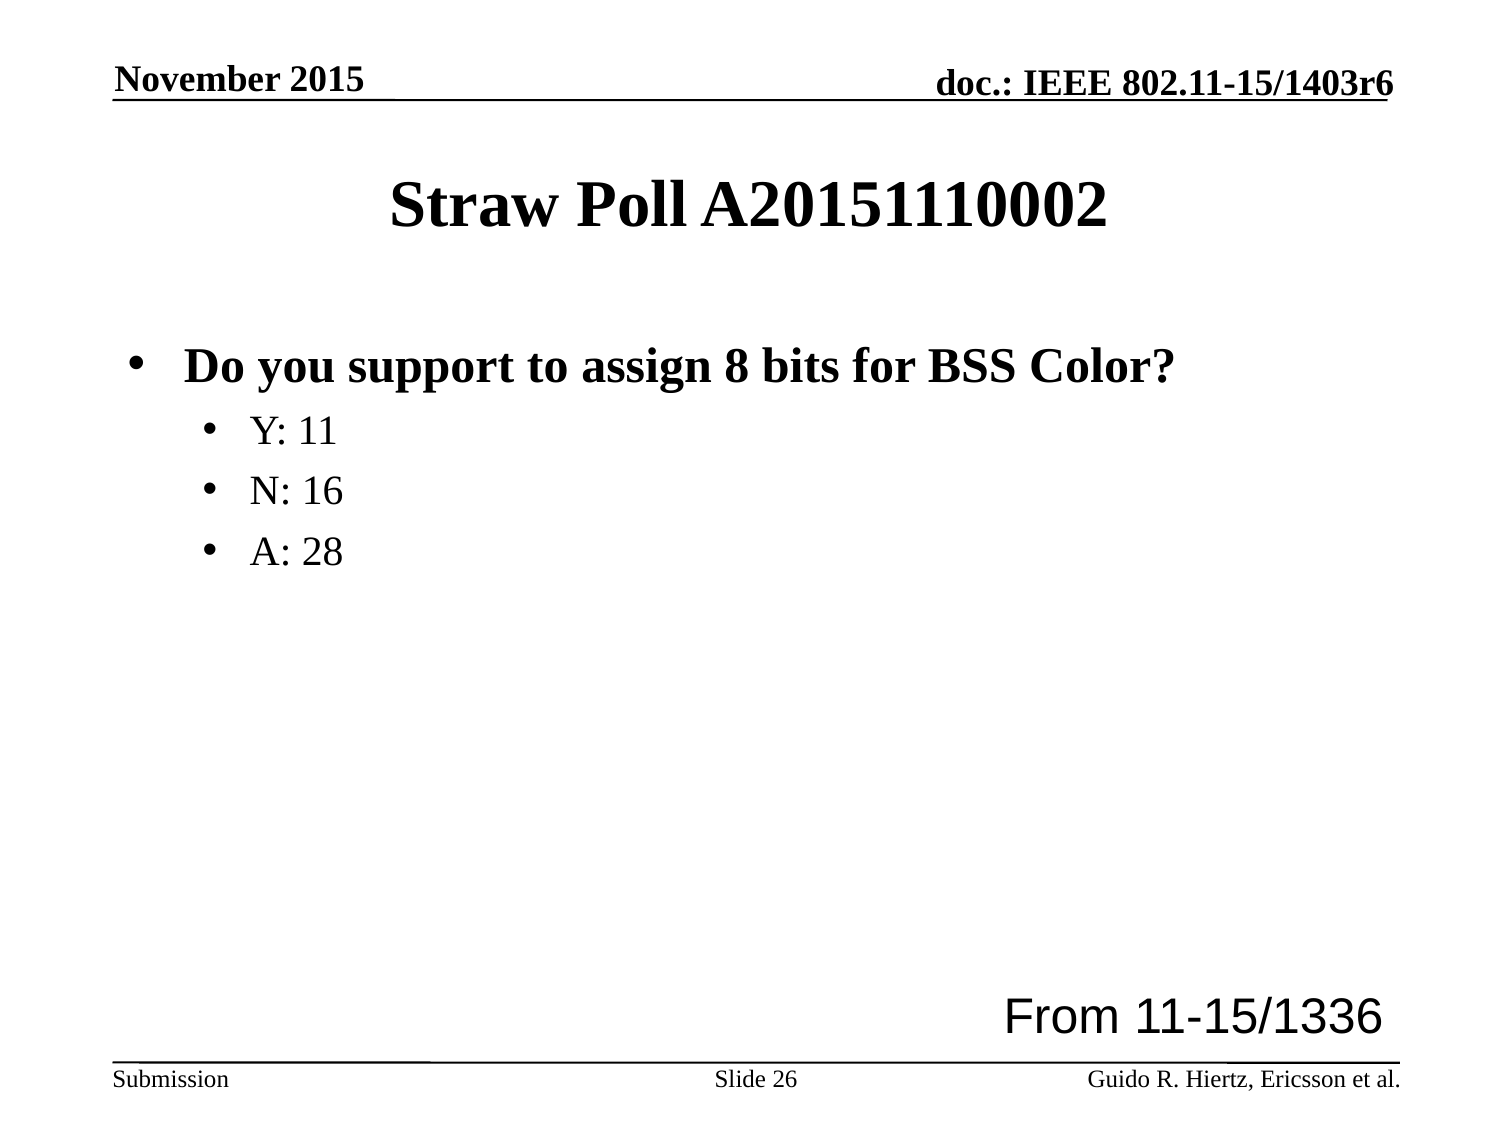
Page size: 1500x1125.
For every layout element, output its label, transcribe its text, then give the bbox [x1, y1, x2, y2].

list Do you support to assign 8 bits for BSS Color? Y: 11 N: 16 A: 28 [112, 324, 1388, 1000]
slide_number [114, 54, 423, 100]
slide_number Slide 26 [712, 1061, 800, 1123]
footer Guido R. Hiertz, Ericsson et al. [878, 1061, 1402, 1093]
title Straw Poll A20151110002 [112, 112, 1388, 288]
text_box From 11-15/1336 [988, 975, 1398, 1051]
